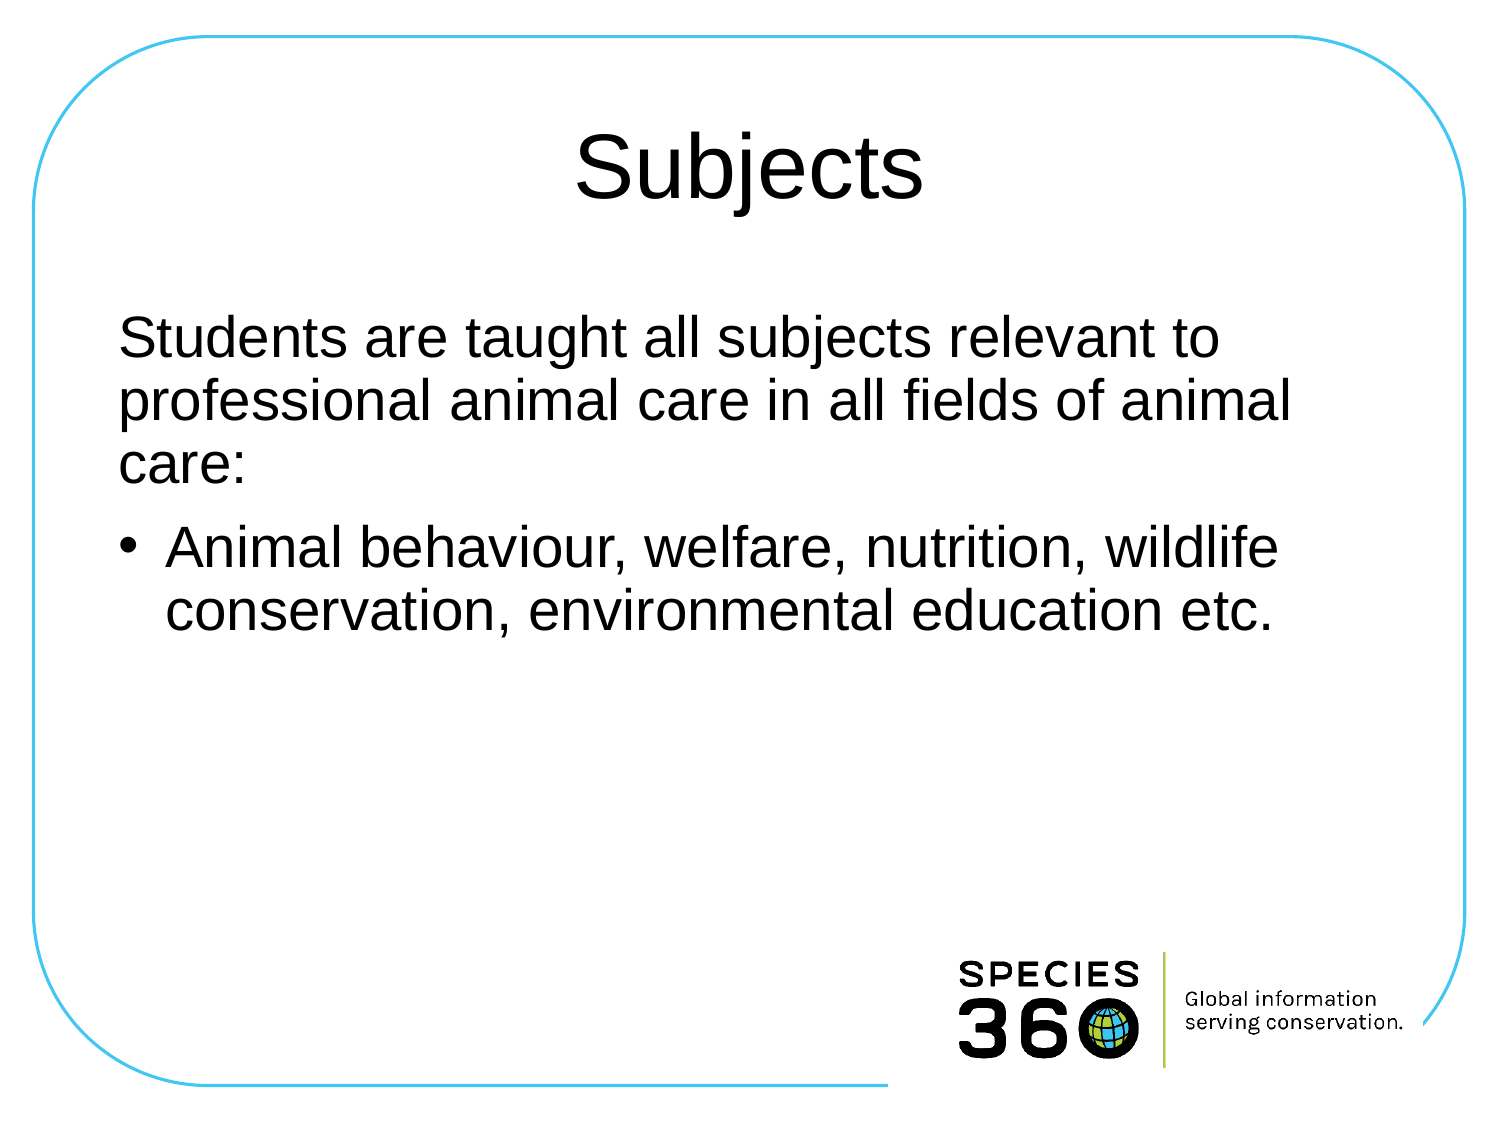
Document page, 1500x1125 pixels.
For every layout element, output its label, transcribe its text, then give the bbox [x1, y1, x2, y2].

title Subjects [103, 59, 1397, 278]
list Students are taught all subjects relevant to professional animal care in all fields of animal care: Animal behaviour, welfare, nutrition, wildlife conservation, environmental education etc. [103, 299, 1397, 1014]
picture [954, 944, 1407, 1075]
